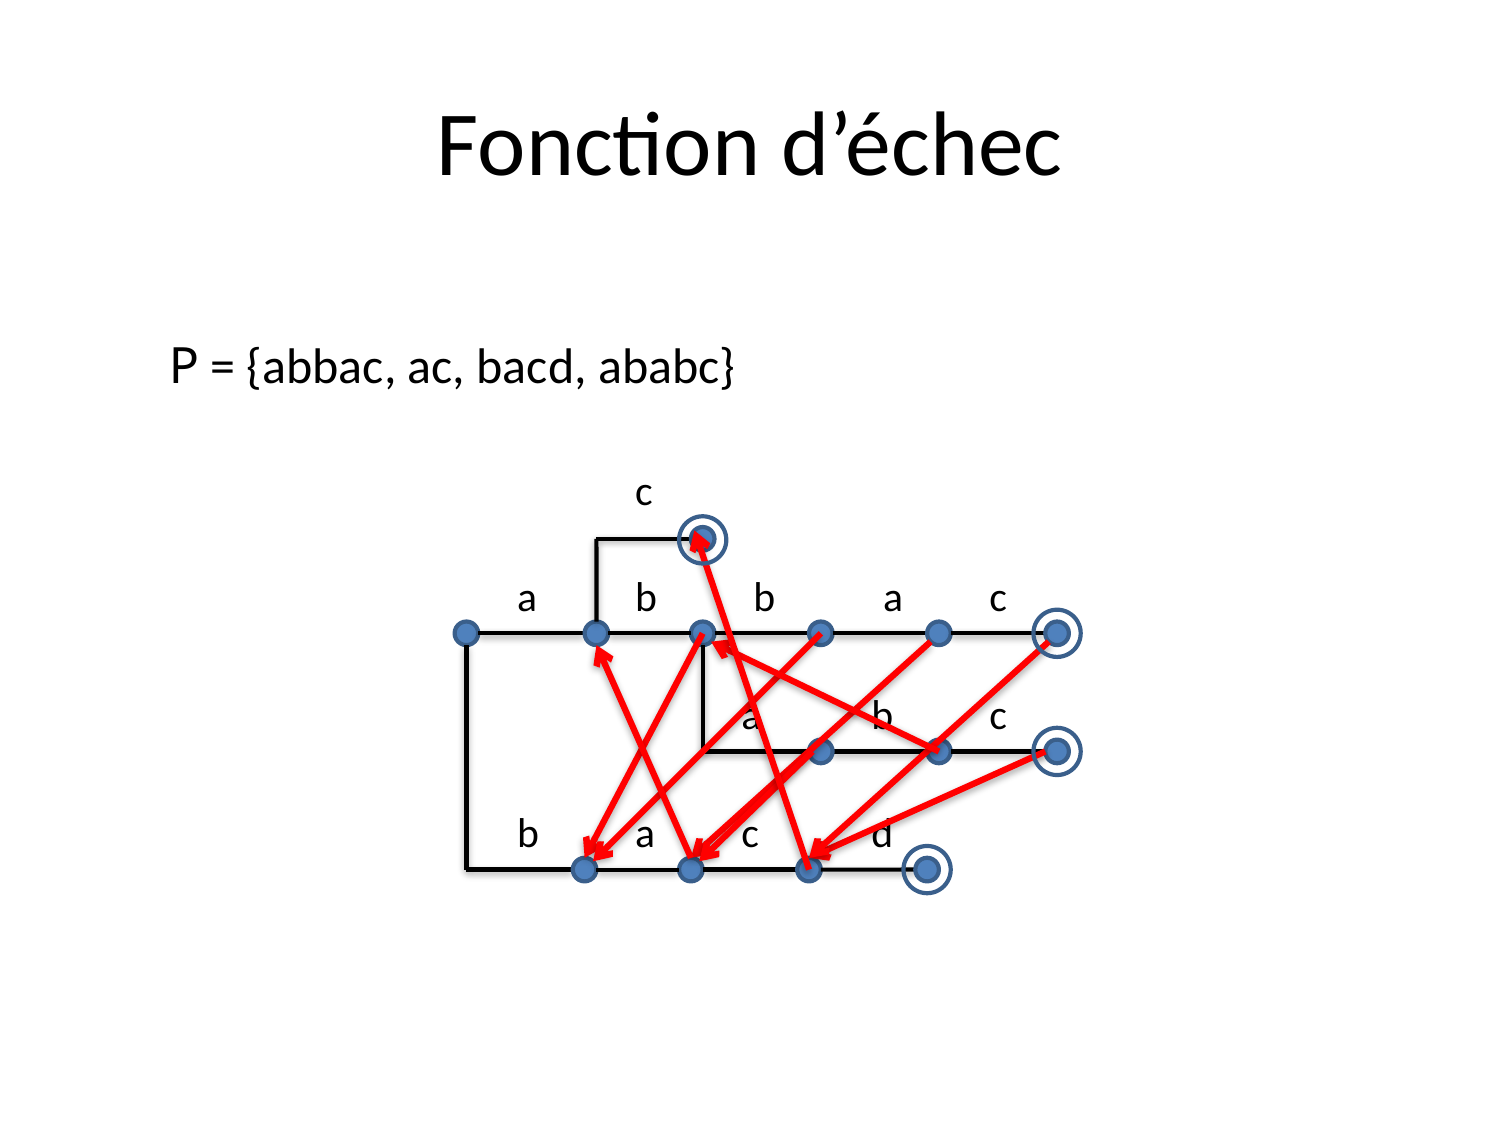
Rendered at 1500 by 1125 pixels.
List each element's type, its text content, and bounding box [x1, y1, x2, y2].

title Fonction d’échec [75, 45, 1425, 233]
text_box a [502, 562, 553, 628]
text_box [817, 641, 1049, 859]
text_box [1031, 607, 1083, 660]
text_box [1054, 725, 1083, 778]
text_box [599, 621, 610, 630]
text_box a [868, 562, 919, 628]
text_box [584, 633, 590, 858]
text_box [596, 644, 688, 858]
text_box P = {abbac, ac, bacd, ababc} [154, 326, 751, 401]
text_box c [620, 456, 668, 521]
text_box [798, 874, 820, 884]
text_box b [620, 562, 673, 628]
text_box [452, 619, 480, 647]
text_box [592, 633, 688, 648]
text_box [815, 641, 940, 752]
text_box [677, 514, 726, 538]
text_box [679, 870, 702, 884]
text_box [902, 867, 953, 896]
text_box [582, 621, 595, 632]
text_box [694, 530, 810, 870]
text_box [815, 633, 822, 639]
text_box [815, 619, 835, 638]
text_box [570, 857, 596, 884]
text_box c [974, 562, 1023, 628]
text_box [925, 619, 953, 640]
text_box b [502, 798, 554, 864]
text_box [678, 547, 688, 561]
